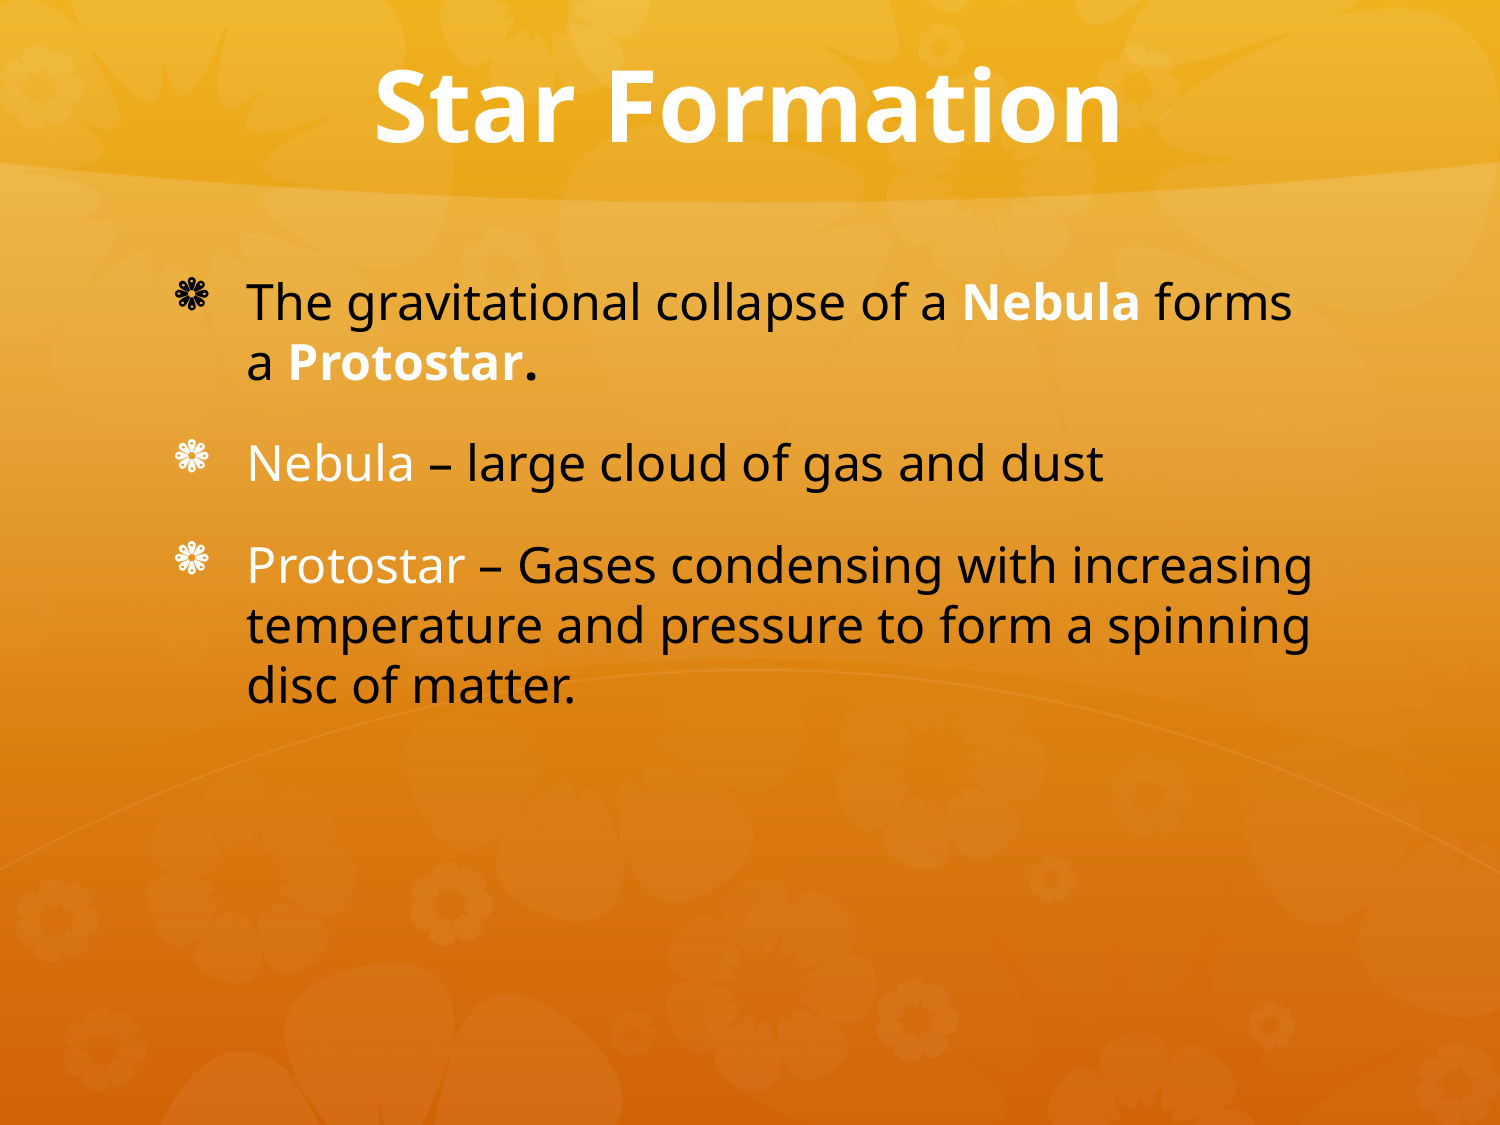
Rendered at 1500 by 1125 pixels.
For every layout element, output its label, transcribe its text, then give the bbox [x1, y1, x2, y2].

list The gravitational collapse of a Nebula forms a Protostar. Nebula – large cloud of gas and dust Protostar – Gases condensing with increasing temperature and pressure to form a spinning disc of matter. [156, 262, 1344, 967]
title Star Formation [127, 14, 1372, 203]
picture [0, 0, 1500, 1125]
